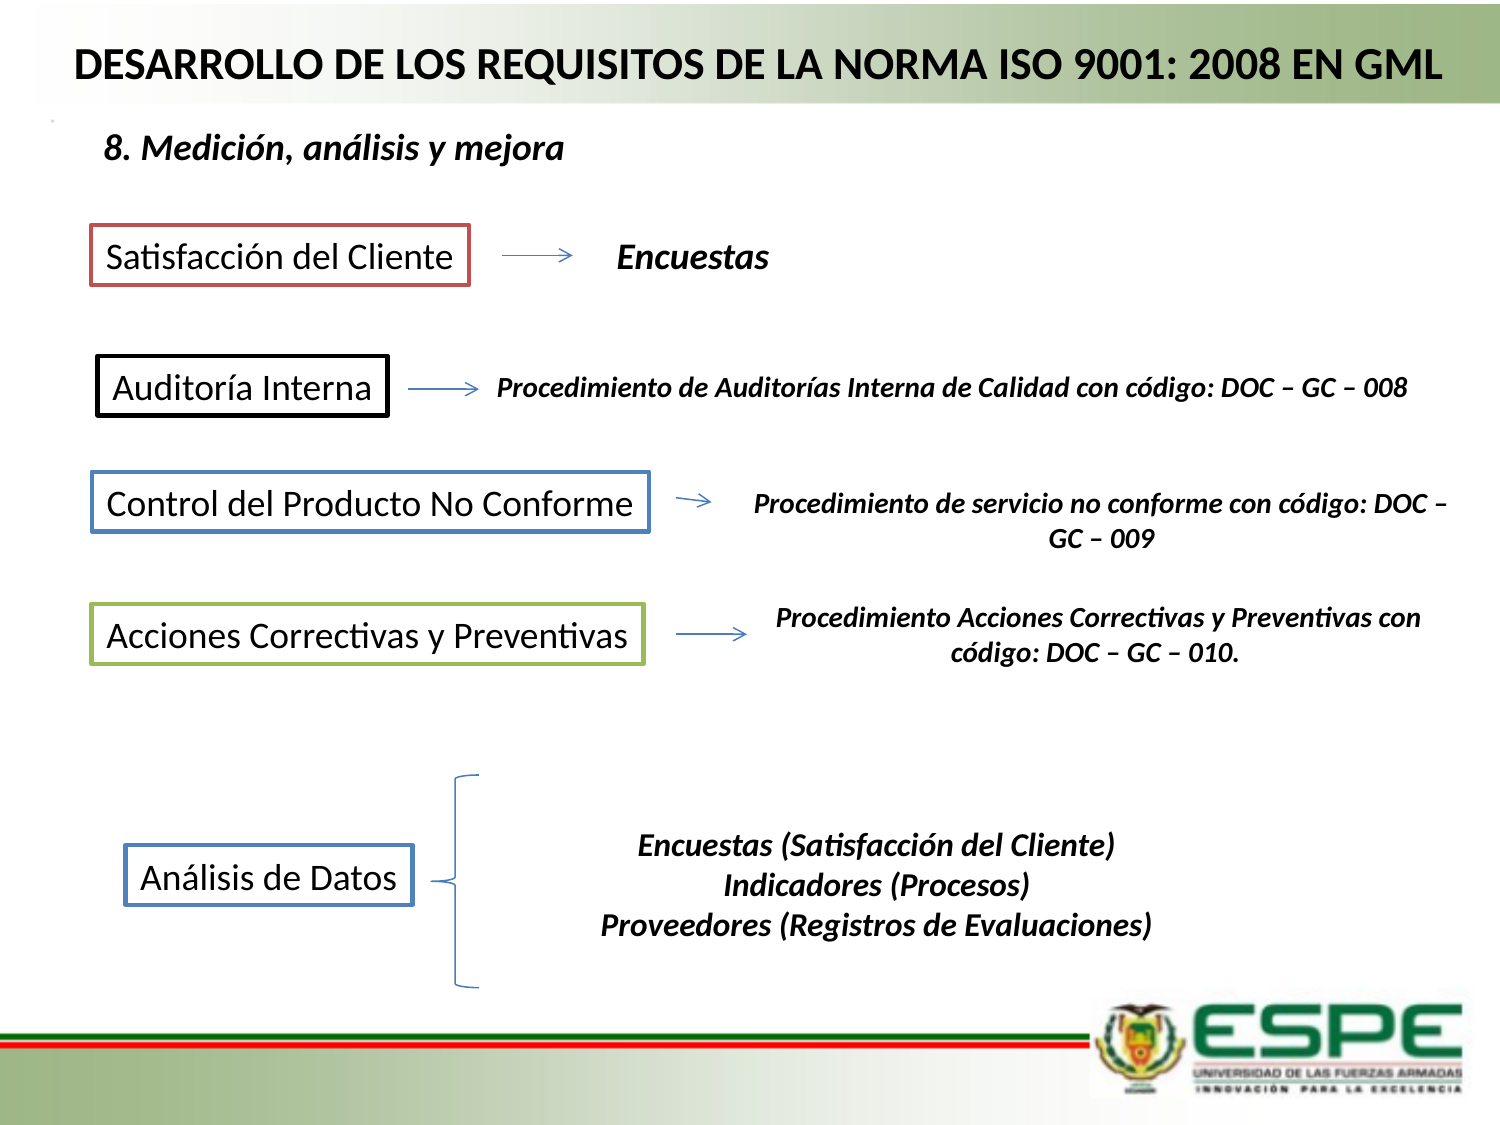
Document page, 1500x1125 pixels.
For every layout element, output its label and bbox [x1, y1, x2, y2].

text_box [675, 497, 712, 503]
picture [0, 4, 1500, 1125]
